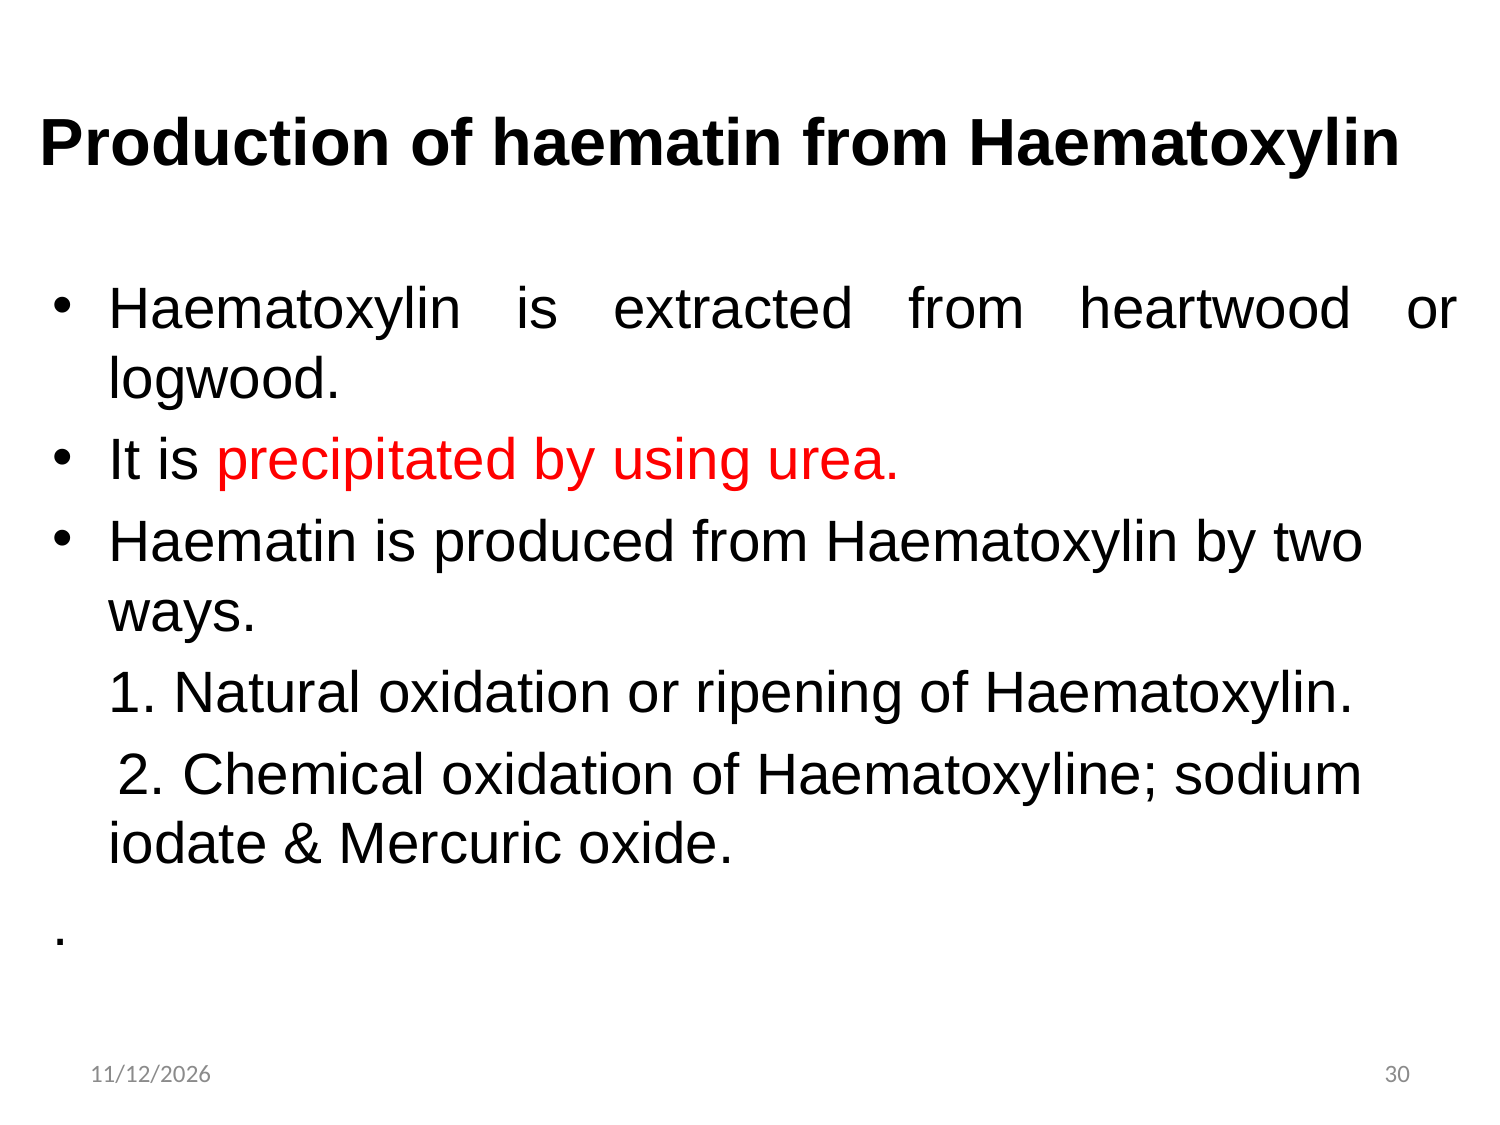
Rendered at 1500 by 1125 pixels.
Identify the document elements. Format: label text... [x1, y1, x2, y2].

slide_number 30 [1074, 1042, 1425, 1103]
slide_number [75, 1042, 425, 1103]
list Haematoxylin is extracted from heartwood or logwood. It is precipitated by using urea. Haematin is produced from Haematoxylin by two ways. 1. Natural oxidation or ripening of Haematoxylin. 2. Chemical oxidation of Haematoxyline; sodium iodate & Mercuric oxide. . [37, 262, 1475, 1005]
title Production of haematin from Haematoxylin [24, 45, 1475, 233]
